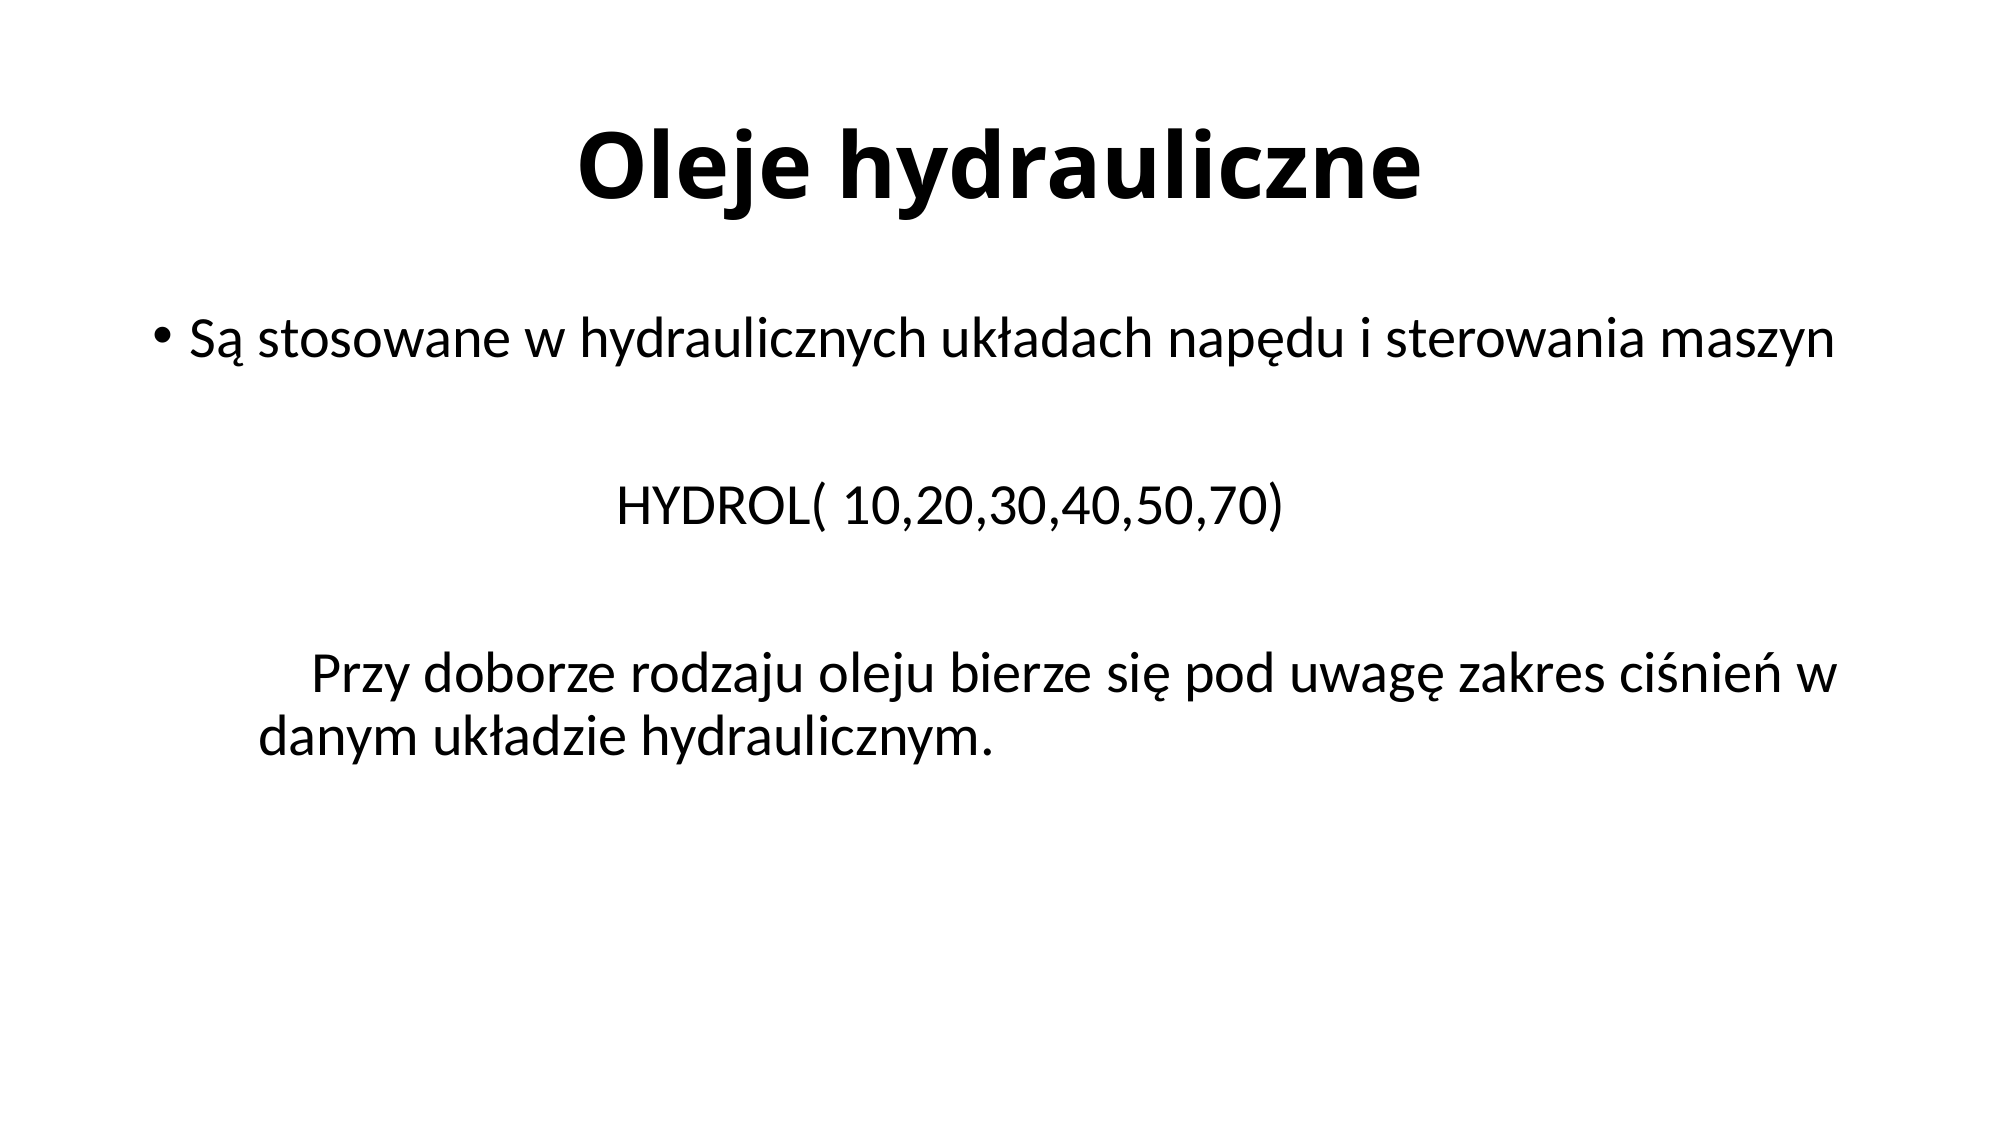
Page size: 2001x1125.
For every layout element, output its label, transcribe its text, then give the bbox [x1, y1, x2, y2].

list Są stosowane w hydraulicznych układach napędu i sterowania maszyn HYDROL( 10,20,30,40,50,70) Przy doborze rodzaju oleju bierze się pod uwagę zakres ciśnień w danym układzie hydraulicznym. [137, 299, 1863, 1014]
title Oleje hydrauliczne [137, 59, 1863, 278]
